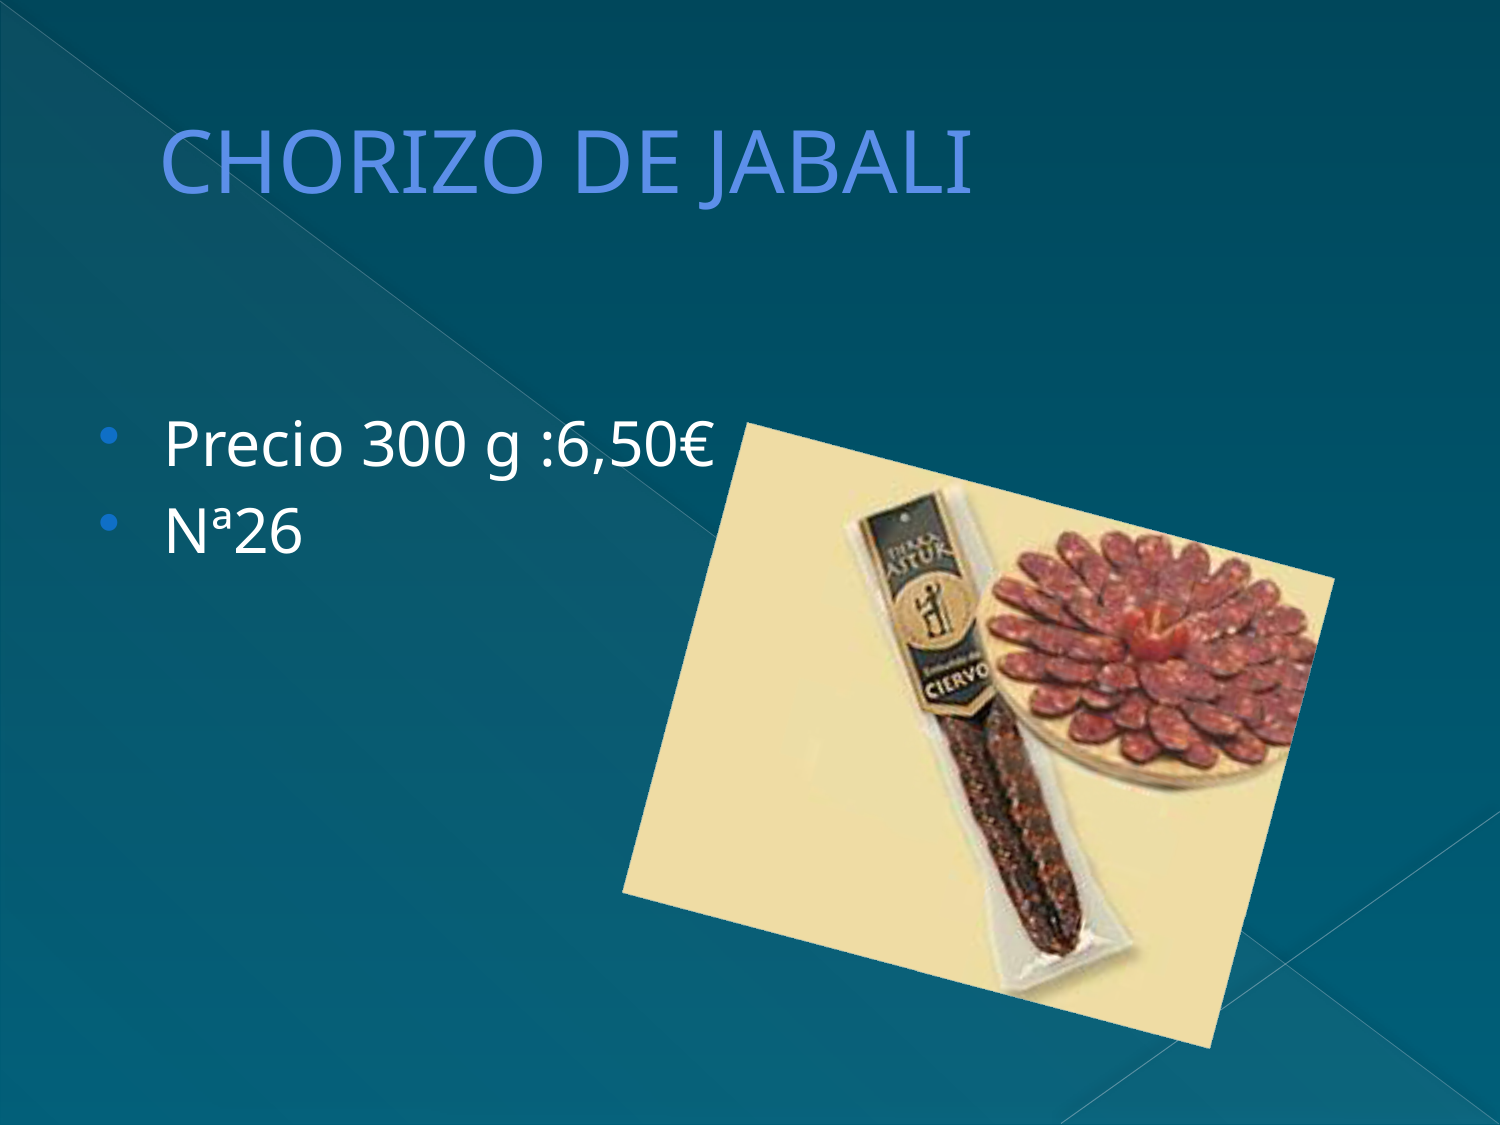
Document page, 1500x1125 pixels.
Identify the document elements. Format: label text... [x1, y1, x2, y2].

picture [623, 424, 1334, 1048]
title CHORIZO DE JABALI [75, 43, 1425, 274]
list Precio 300 g :6,50€ Nª26 [74, 308, 1426, 1060]
